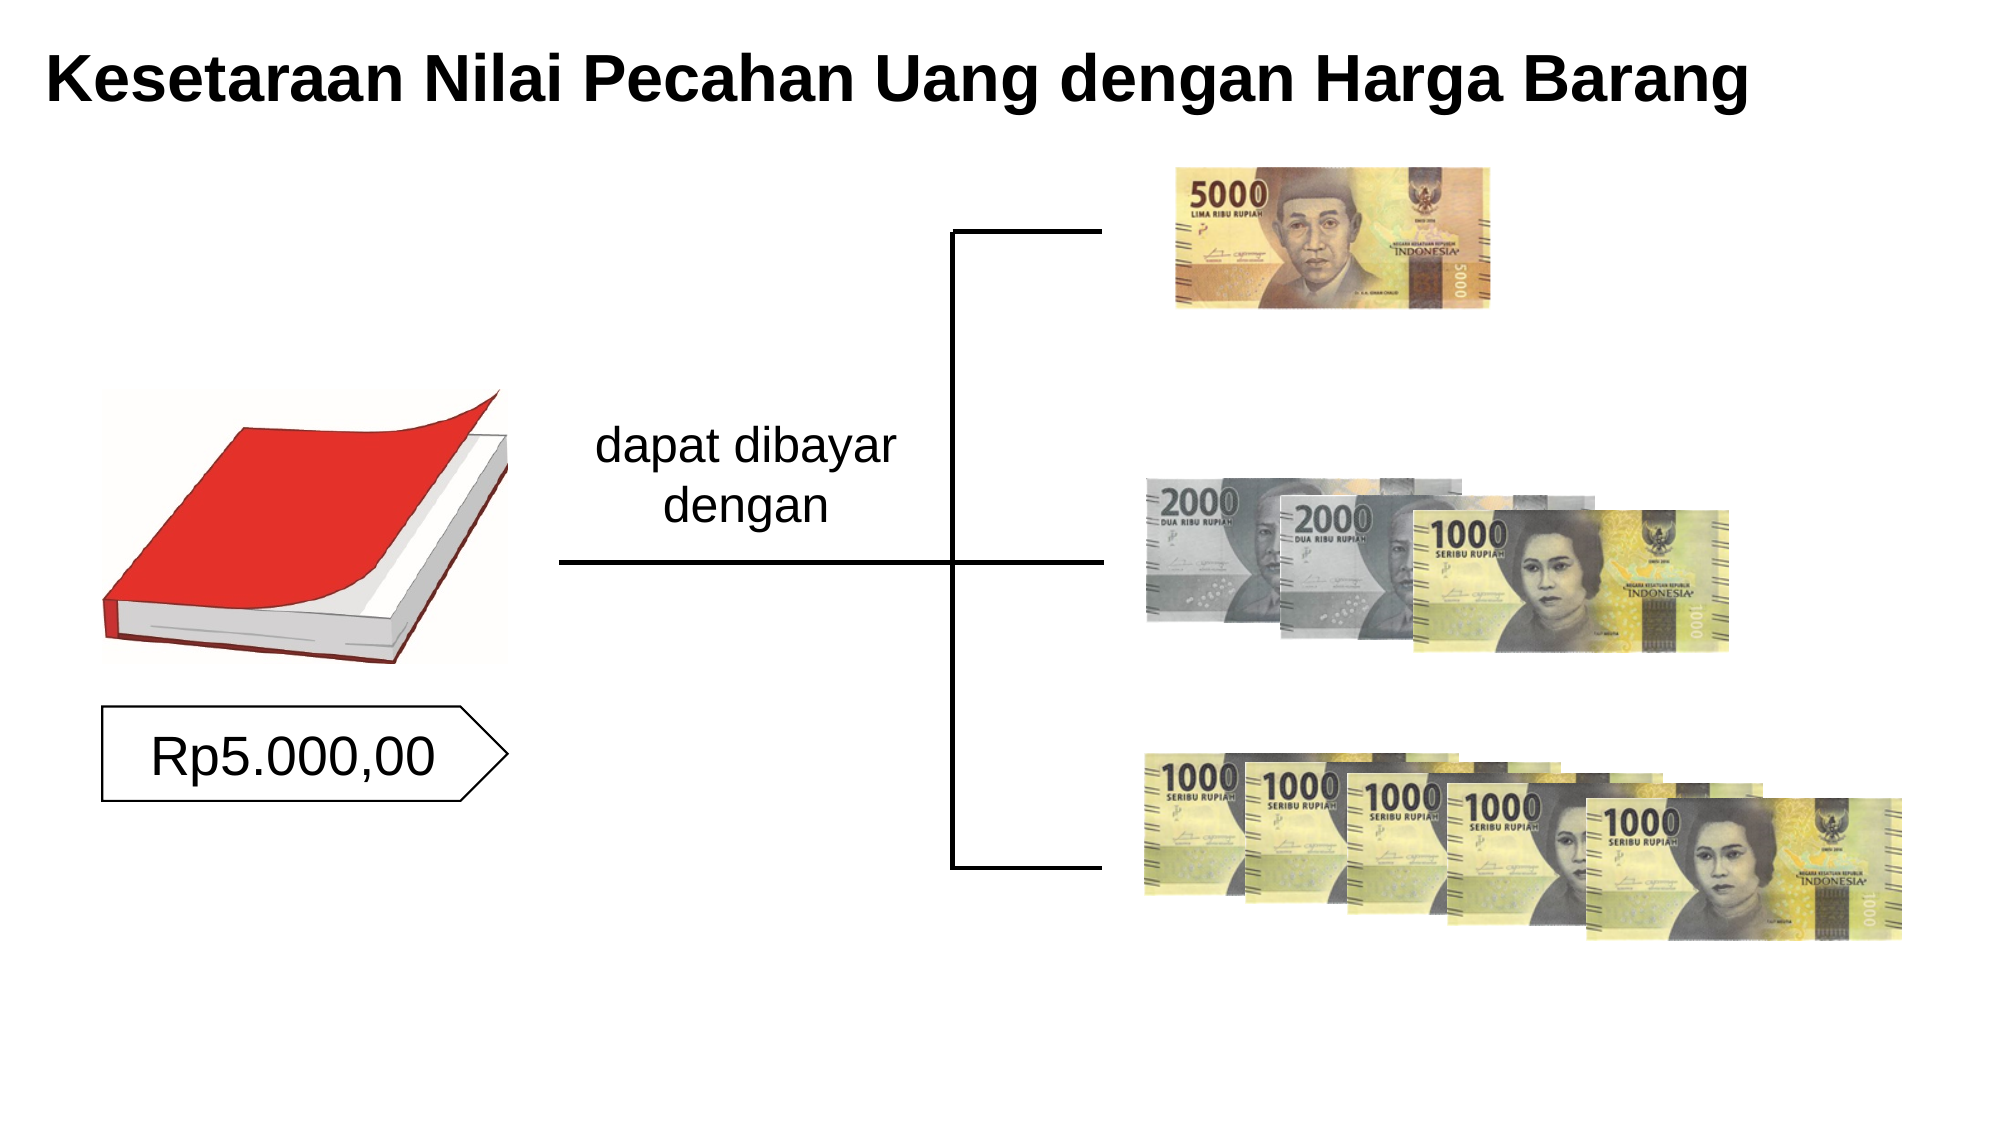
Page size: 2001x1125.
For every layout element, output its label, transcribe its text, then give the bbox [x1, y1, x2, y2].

text_box Rp5.000,00 [101, 705, 510, 802]
picture [102, 389, 508, 664]
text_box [558, 405, 952, 563]
text_box Kesetaraan Nilai Pecahan Uang dengan Harga Barang [30, 26, 1769, 122]
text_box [1146, 478, 1729, 653]
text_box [1143, 753, 1902, 941]
picture [1173, 166, 1493, 311]
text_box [952, 231, 1105, 870]
